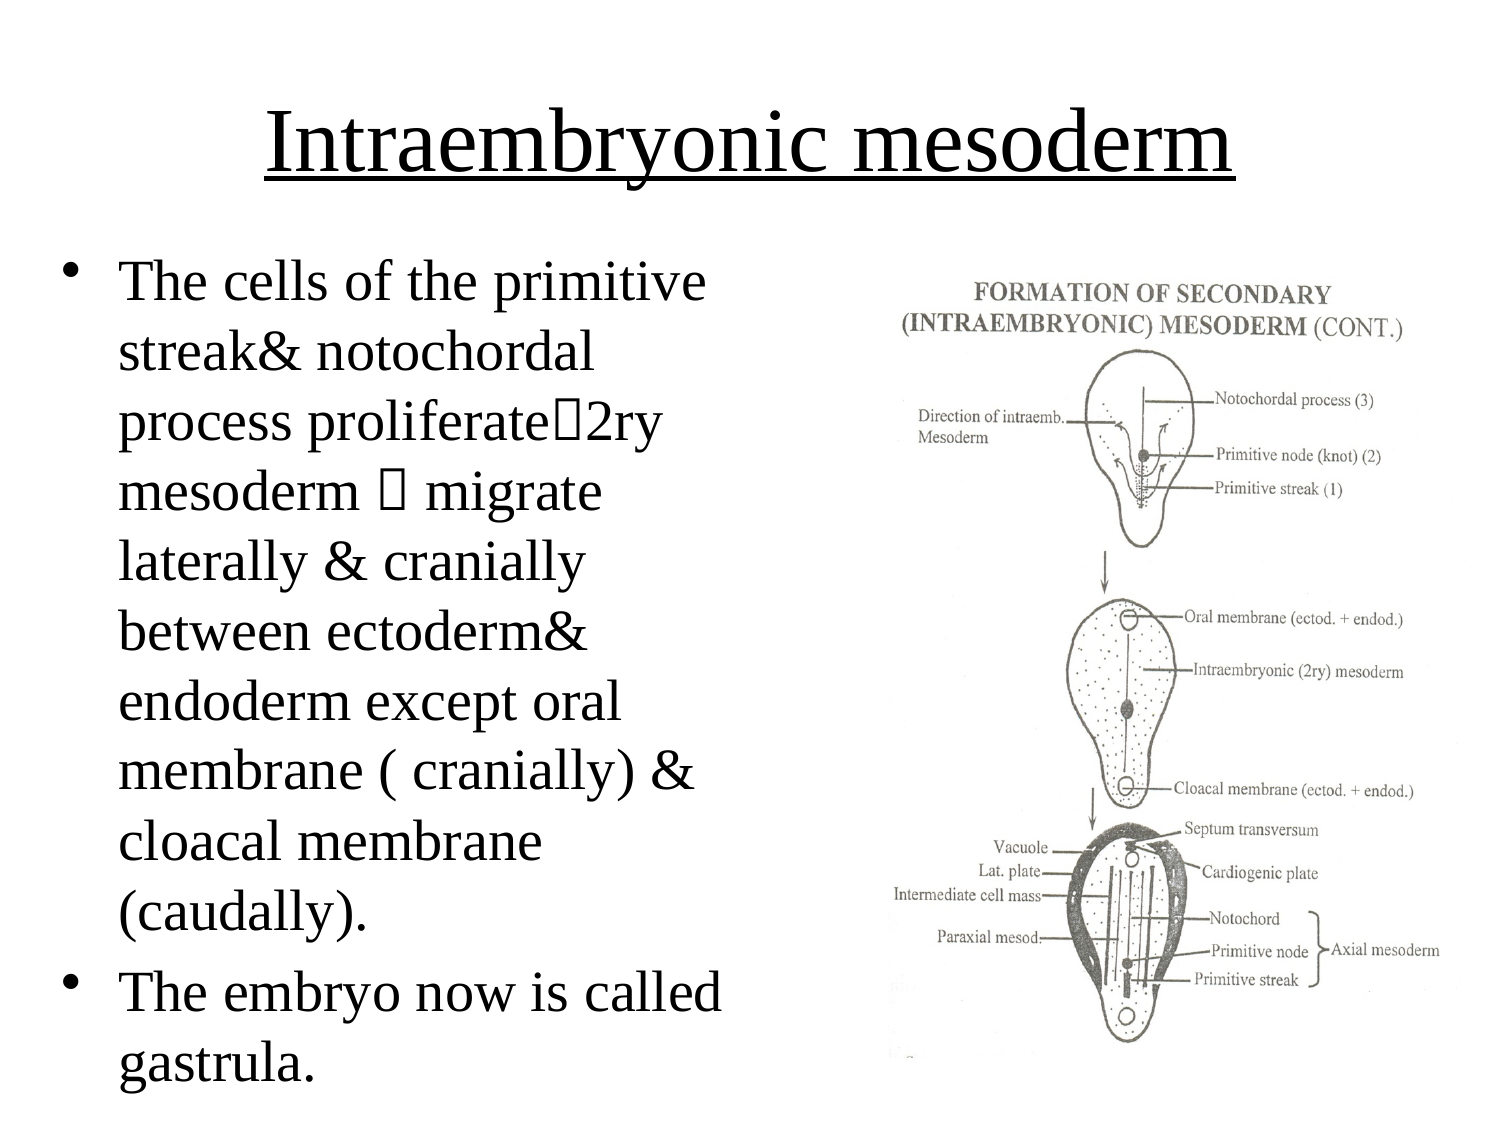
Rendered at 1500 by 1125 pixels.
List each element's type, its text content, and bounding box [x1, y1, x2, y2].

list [829, 231, 1479, 1125]
title Intraembryonic mesoderm [74, 70, 1426, 200]
list The cells of the primitive streak& notochordal process proliferate2ry mesoderm  migrate laterally & cranially between ectoderm& endoderm except oral membrane ( cranially) & cloacal membrane (caudally). The embryo now is called gastrula. [46, 234, 786, 1102]
